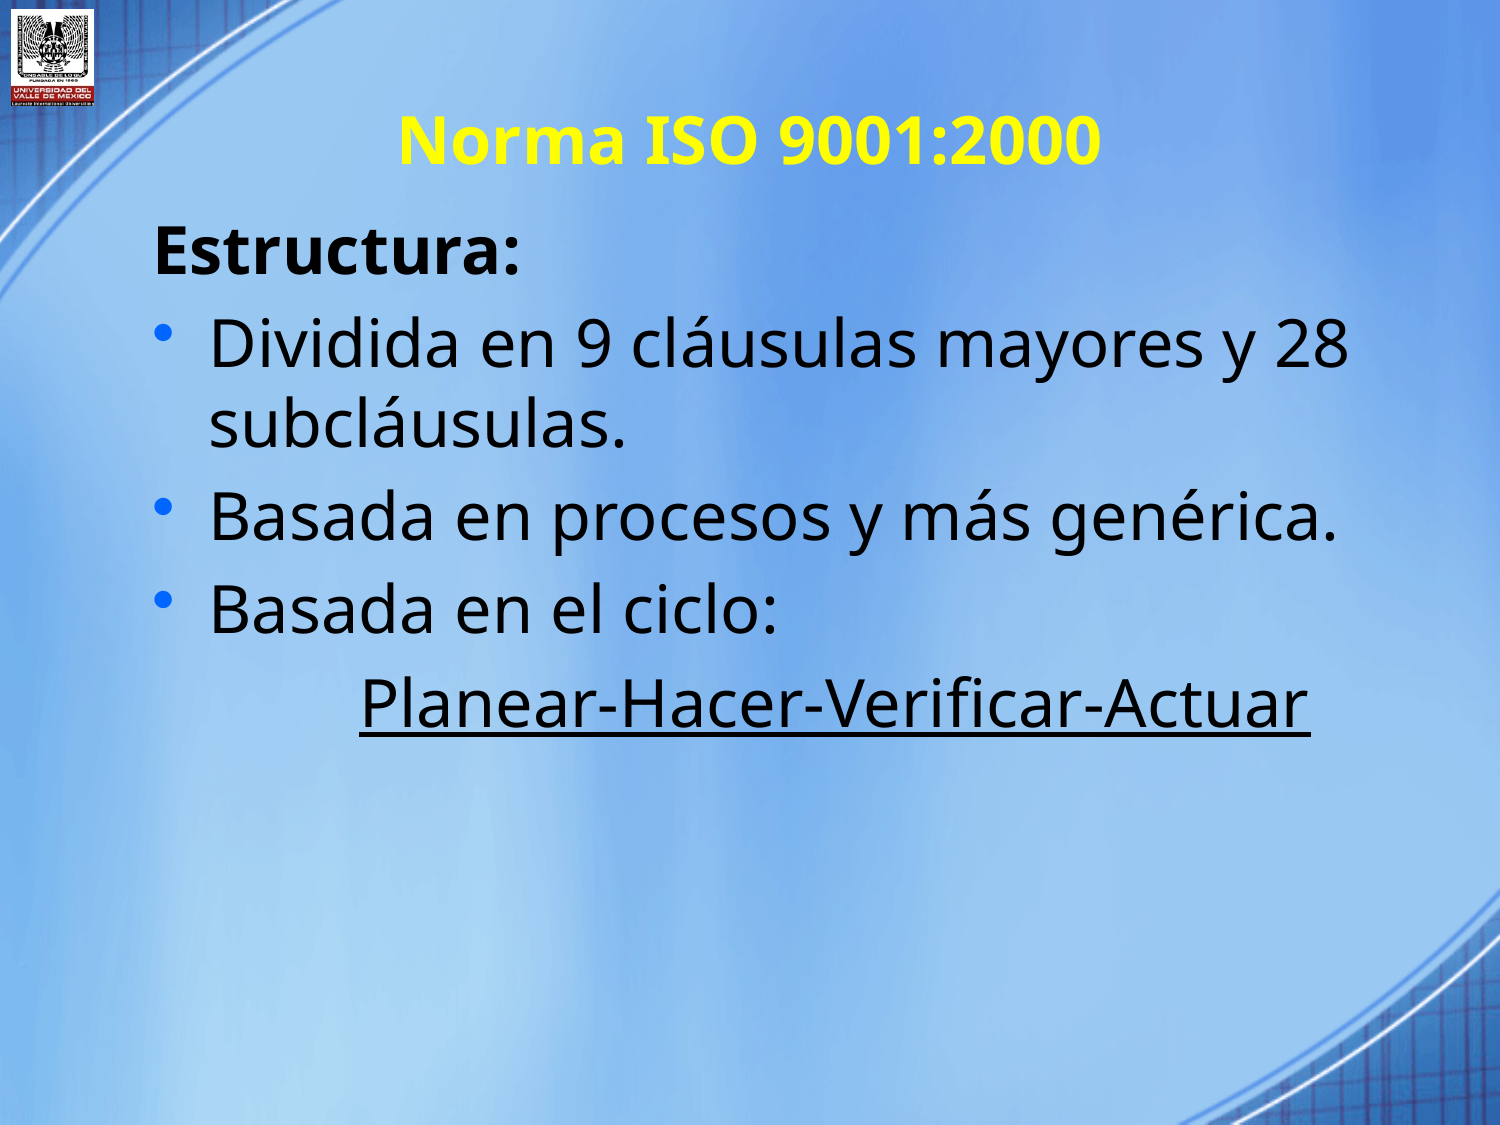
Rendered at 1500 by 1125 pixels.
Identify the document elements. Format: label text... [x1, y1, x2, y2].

picture [0, 0, 1500, 1125]
text_box Norma ISO 9001:2000 [112, 99, 1388, 175]
text_box Estructura: Dividida en 9 cláusulas mayores y 28 subcláusulas. Basada en procesos y más genérica. Basada en el ciclo: Planear-Hacer-Verificar-Actuar [137, 200, 1388, 913]
